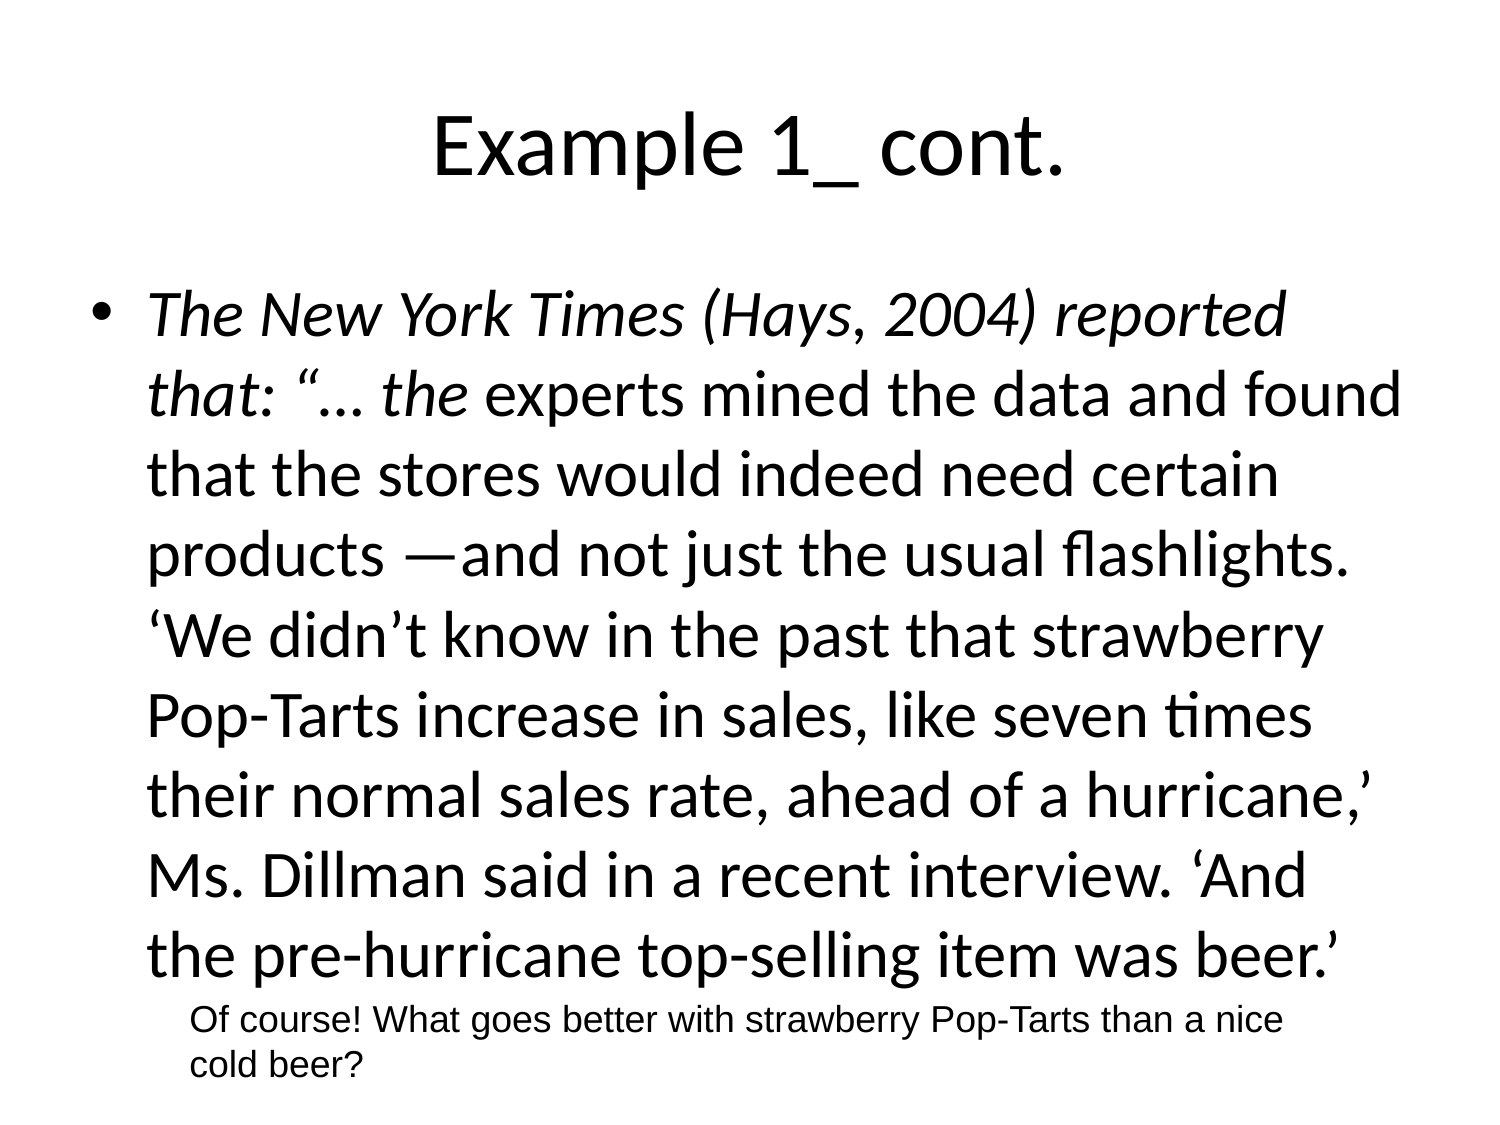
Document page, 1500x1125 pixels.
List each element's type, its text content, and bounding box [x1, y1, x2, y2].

list The New York Times (Hays, 2004) reported that: “… the experts mined the data and found that the stores would indeed need certain products —and not just the usual flashlights. ‘We didn’t know in the past that strawberry Pop-Tarts increase in sales, like seven times their normal sales rate, ahead of a hurricane,’ Ms. Dillman said in a recent interview. ‘And the pre-hurricane top-selling item was beer.’ [75, 262, 1425, 1005]
text_box Of course! What goes better with strawberry Pop-Tarts than a nice cold beer? [174, 987, 1353, 1093]
title Example 1_ cont. [75, 45, 1425, 233]
